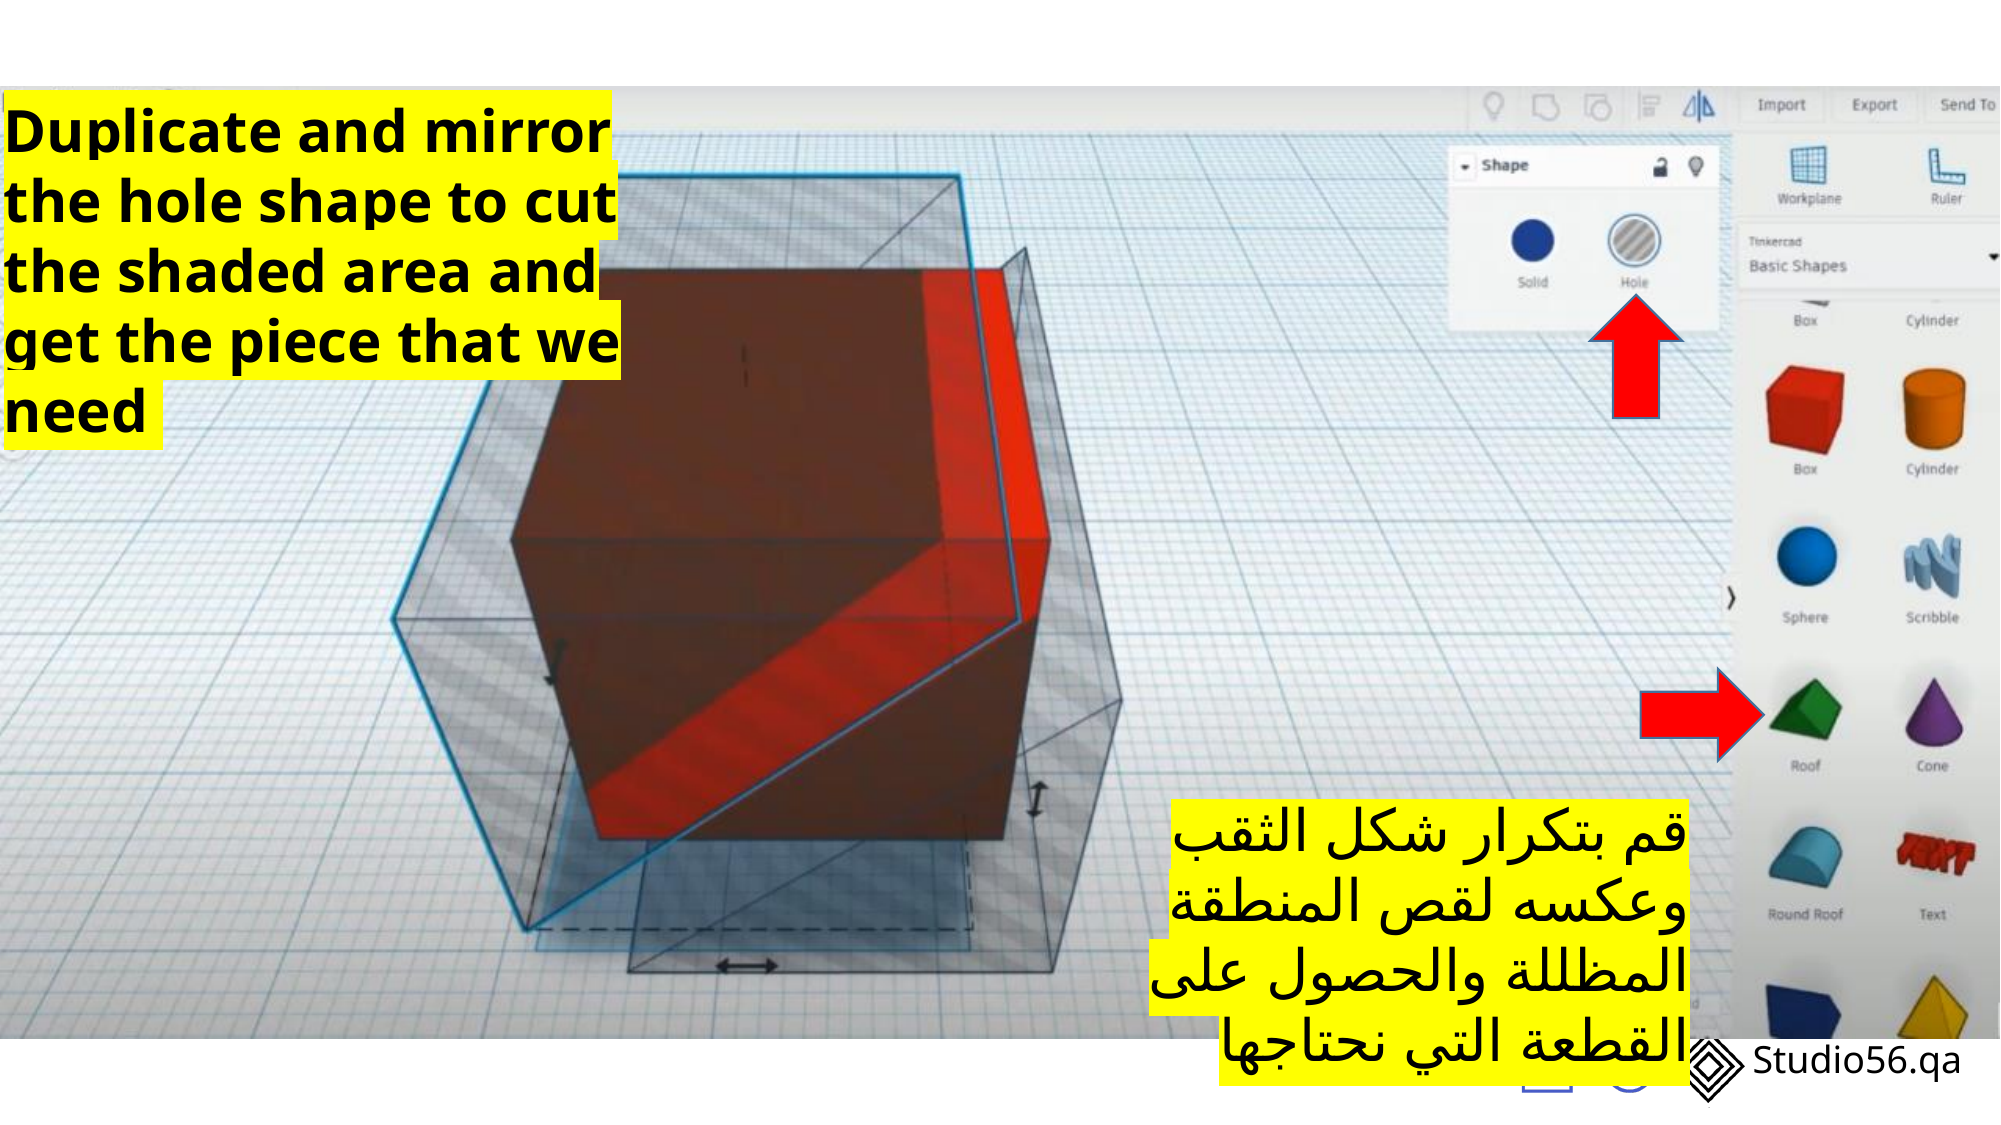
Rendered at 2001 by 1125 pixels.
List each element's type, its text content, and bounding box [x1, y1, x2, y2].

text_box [1517, 1039, 1750, 1108]
text_box Studio56.qa [1750, 1039, 1978, 1089]
picture [0, 86, 2000, 1039]
text_box قم بتكرار شكل الثقب وعكسه لقص المنطقة المظللة والحصول على القطعة التي نحتاجها [966, 1039, 1517, 1081]
